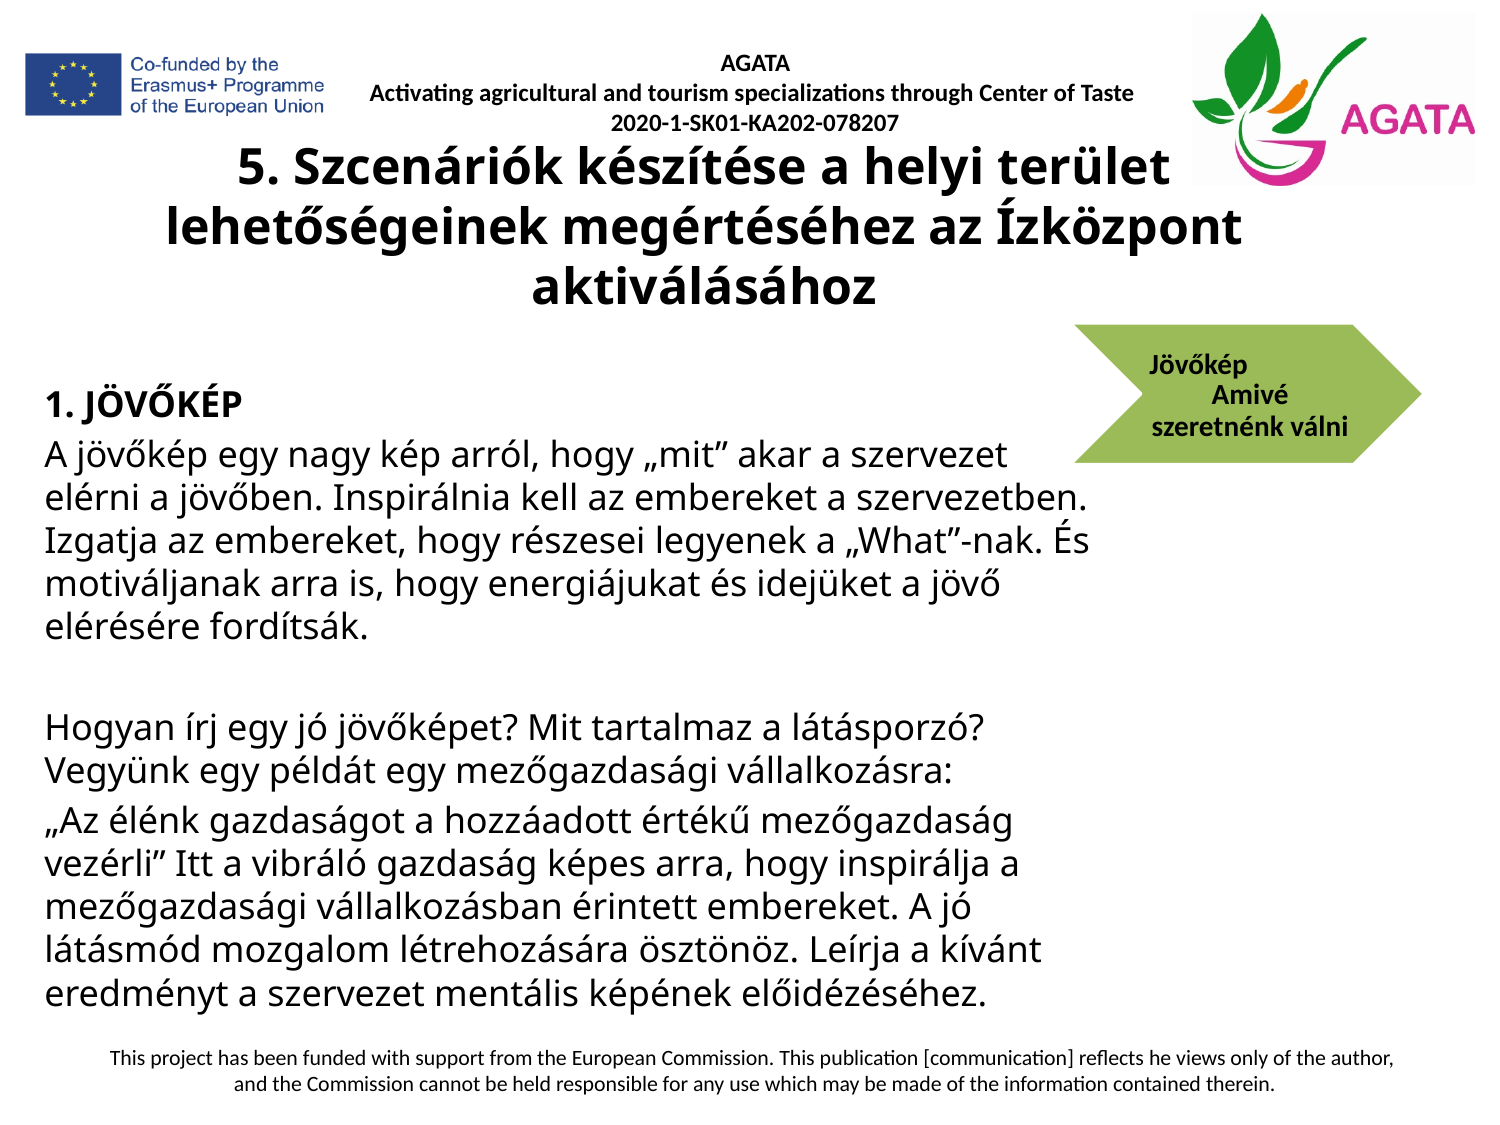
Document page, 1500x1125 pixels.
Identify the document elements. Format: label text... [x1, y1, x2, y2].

picture [25, 53, 333, 120]
list 1. JÖVŐKÉP A jövőkép egy nagy kép arról, hogy „mit” akar a szervezet elérni a jövőben. Inspirálnia kell az embereket a szervezetben. Izgatja az embereket, hogy részesei legyenek a „What”-nak. És motiváljanak arra is, hogy energiájukat és idejüket a jövő elérésére fordítsák. Hogyan írj egy jó jövőképet? Mit tartalmaz a látásporzó? Vegyünk egy példát egy mezőgazdasági vállalkozásra: „Az élénk gazdaságot a hozzáadott értékű mezőgazdaság vezérli” Itt a vibráló gazdaság képes arra, hogy inspirálja a mezőgazdasági vállalkozásban érintett embereket. A jó látásmód mozgalom létrehozására ösztönöz. Leírja a kívánt eredményt a szervezet mentális képének előidézéséhez. [29, 373, 1127, 1024]
picture [1192, 13, 1475, 186]
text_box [1068, 290, 1426, 498]
title 5. Szcenáriók készítése a helyi terület lehetőségeinek megértéséhez az Ízközpont aktiválásához [29, 160, 1380, 349]
